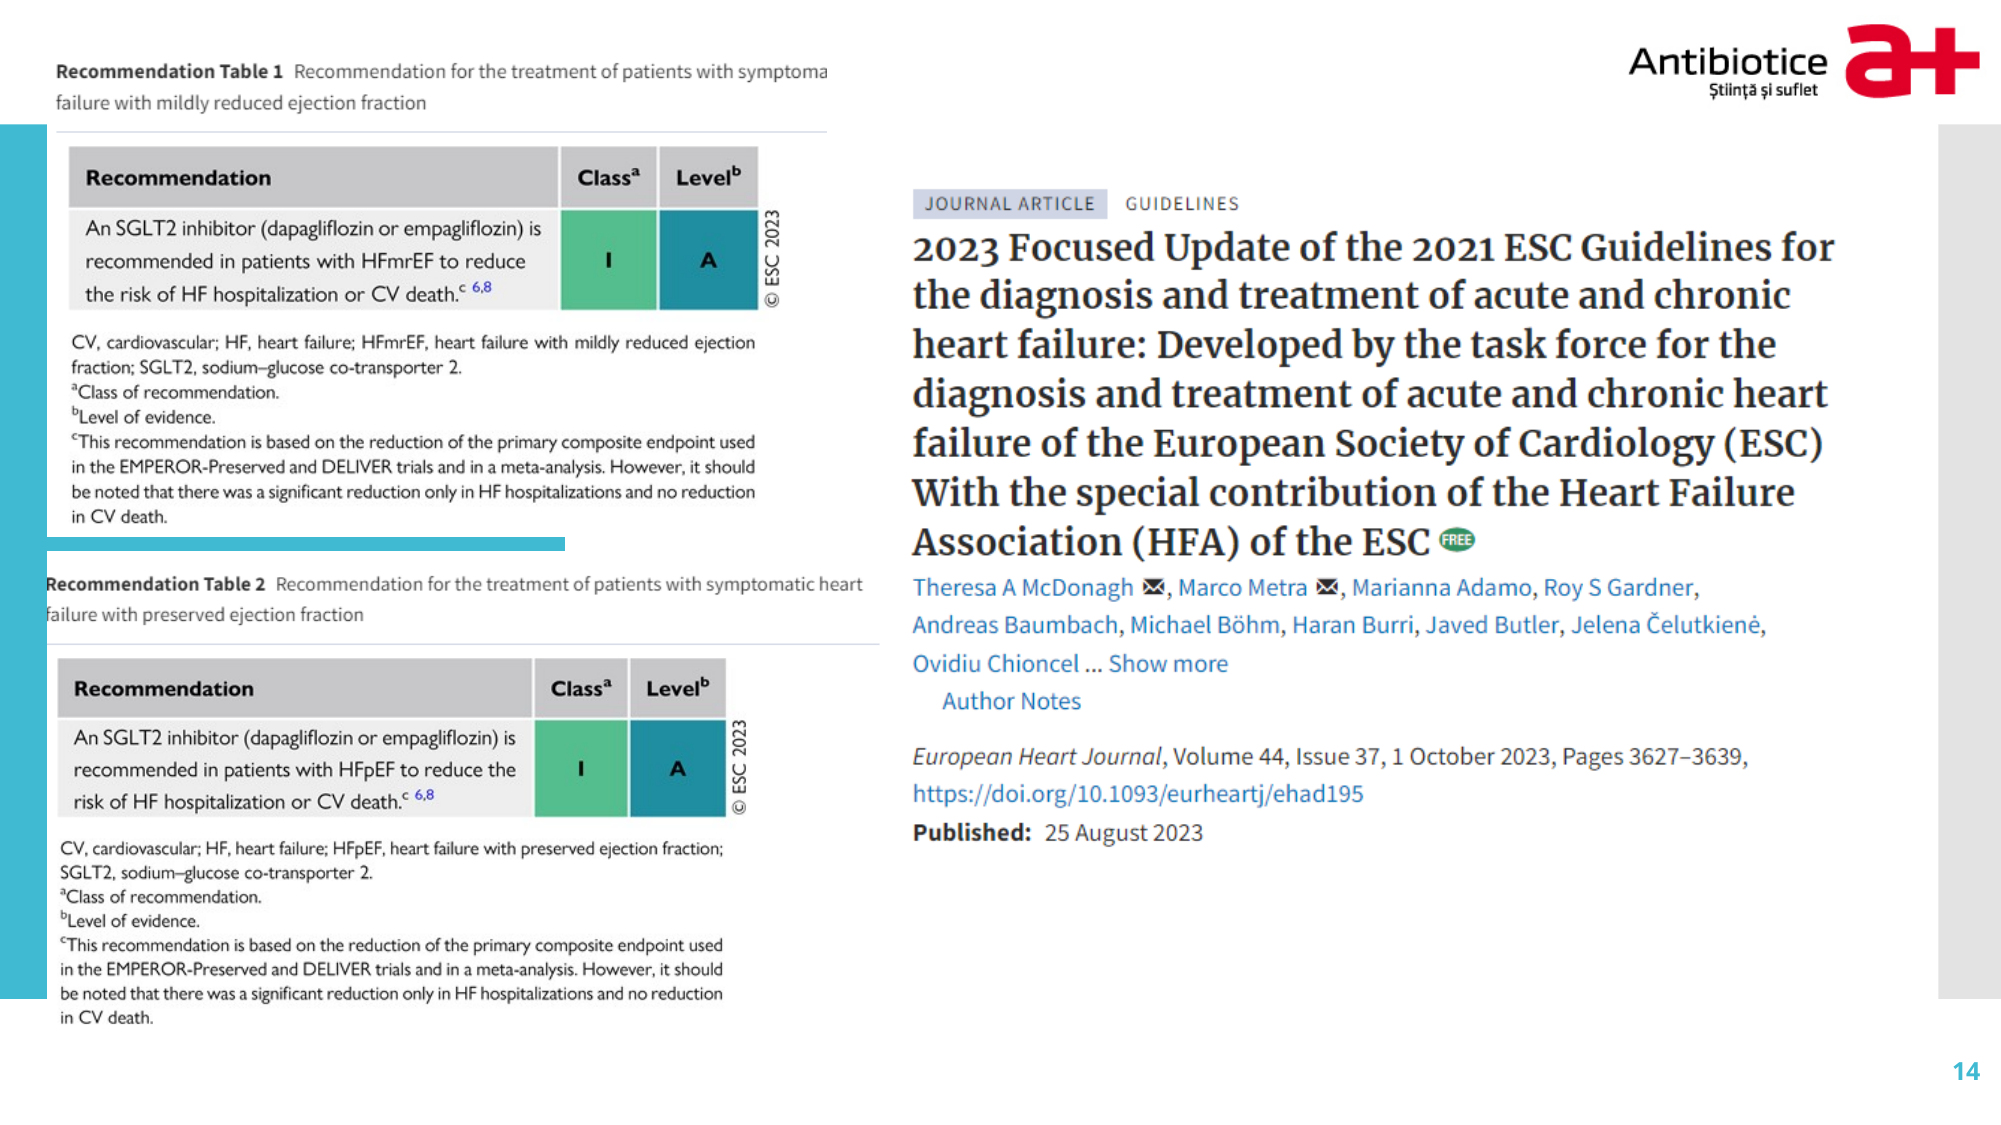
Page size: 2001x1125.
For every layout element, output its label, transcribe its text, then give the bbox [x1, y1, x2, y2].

picture [1609, 5, 2000, 119]
slide_number 14 [1744, 1042, 1996, 1103]
picture [47, 155, 1864, 1036]
picture [47, 25, 827, 538]
